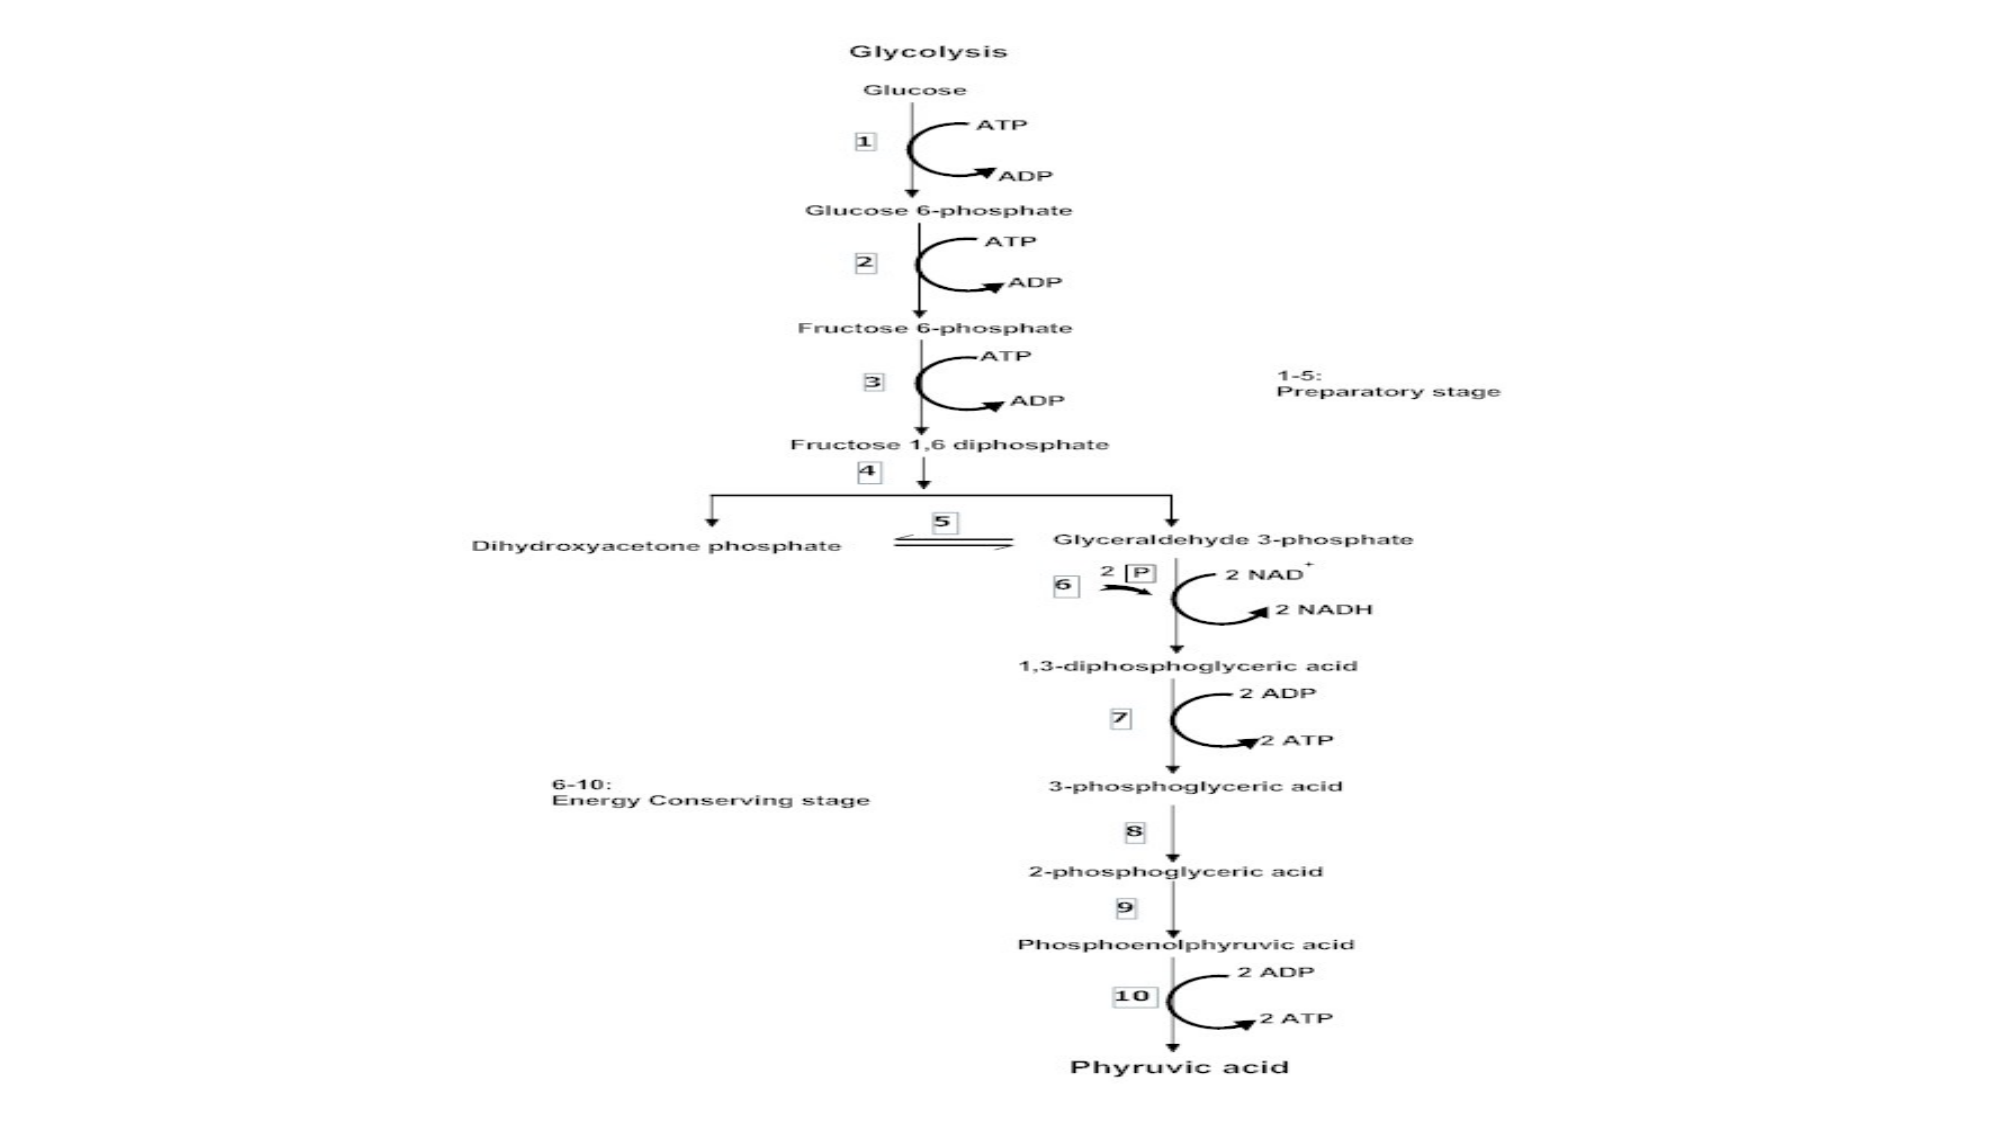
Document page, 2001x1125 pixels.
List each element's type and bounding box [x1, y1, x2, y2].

picture [462, 37, 1513, 1086]
